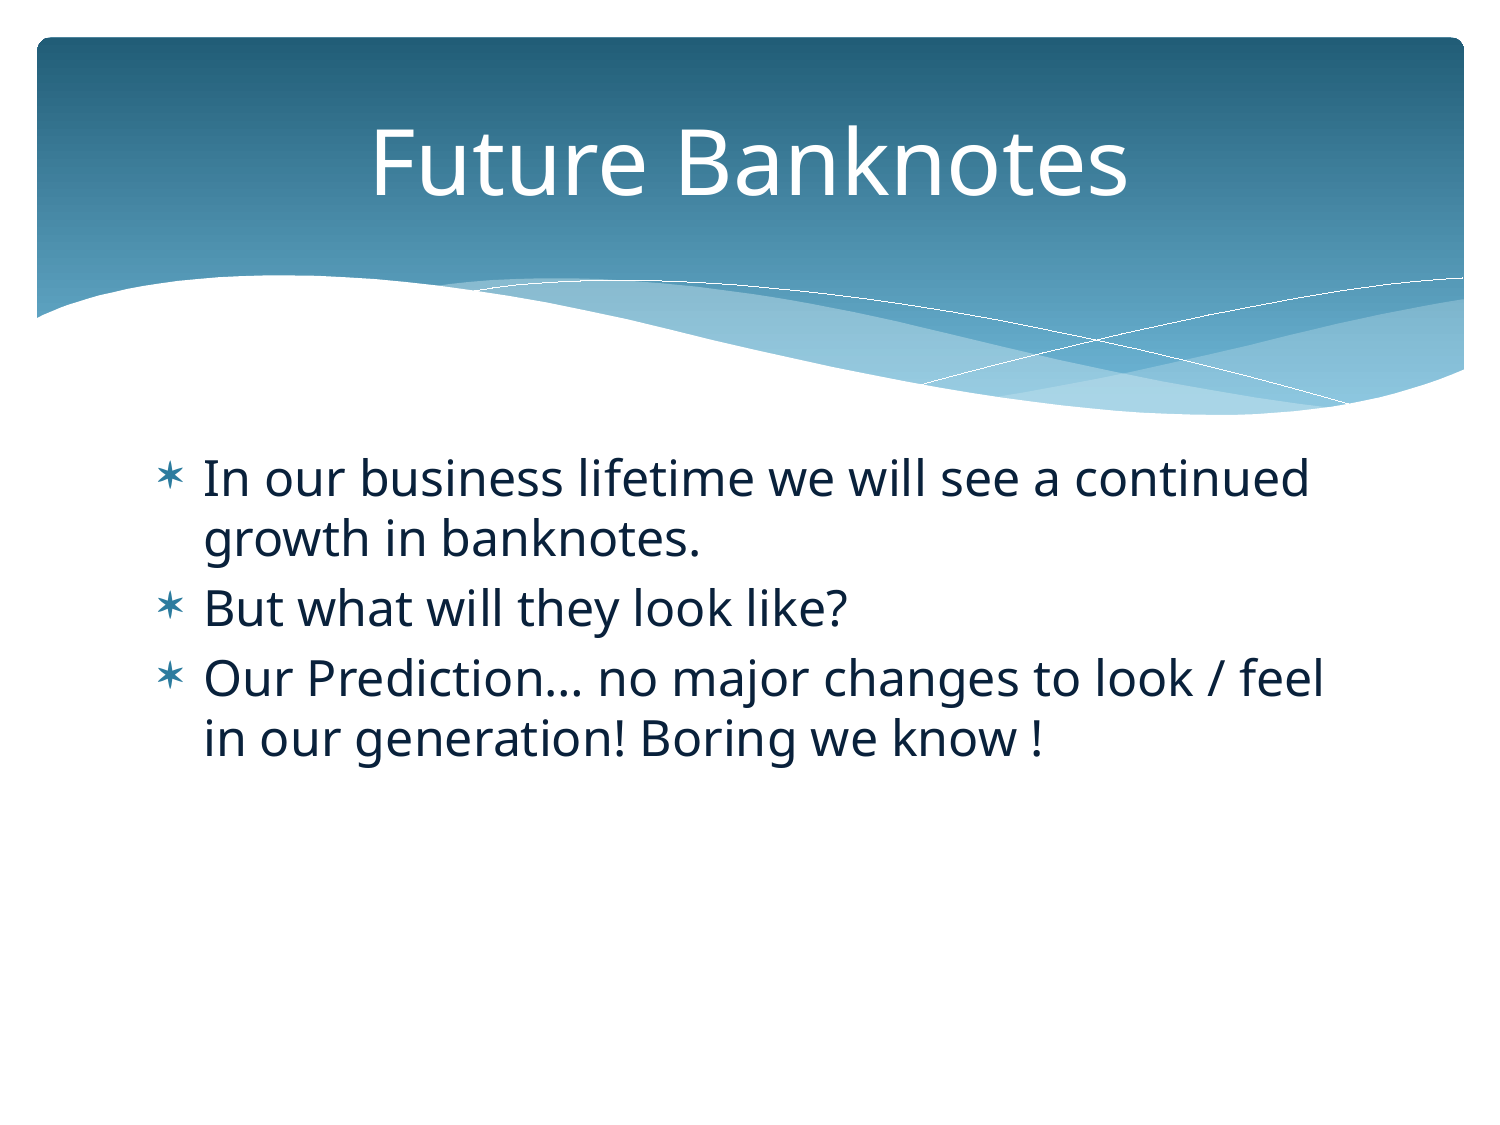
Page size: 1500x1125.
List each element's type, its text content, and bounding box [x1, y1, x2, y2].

list In our business lifetime we will see a continued growth in banknotes. But what will they look like? Our Prediction… no major changes to look / feel in our generation! Boring we know ! [143, 438, 1359, 1005]
title Future Banknotes [75, 55, 1425, 261]
